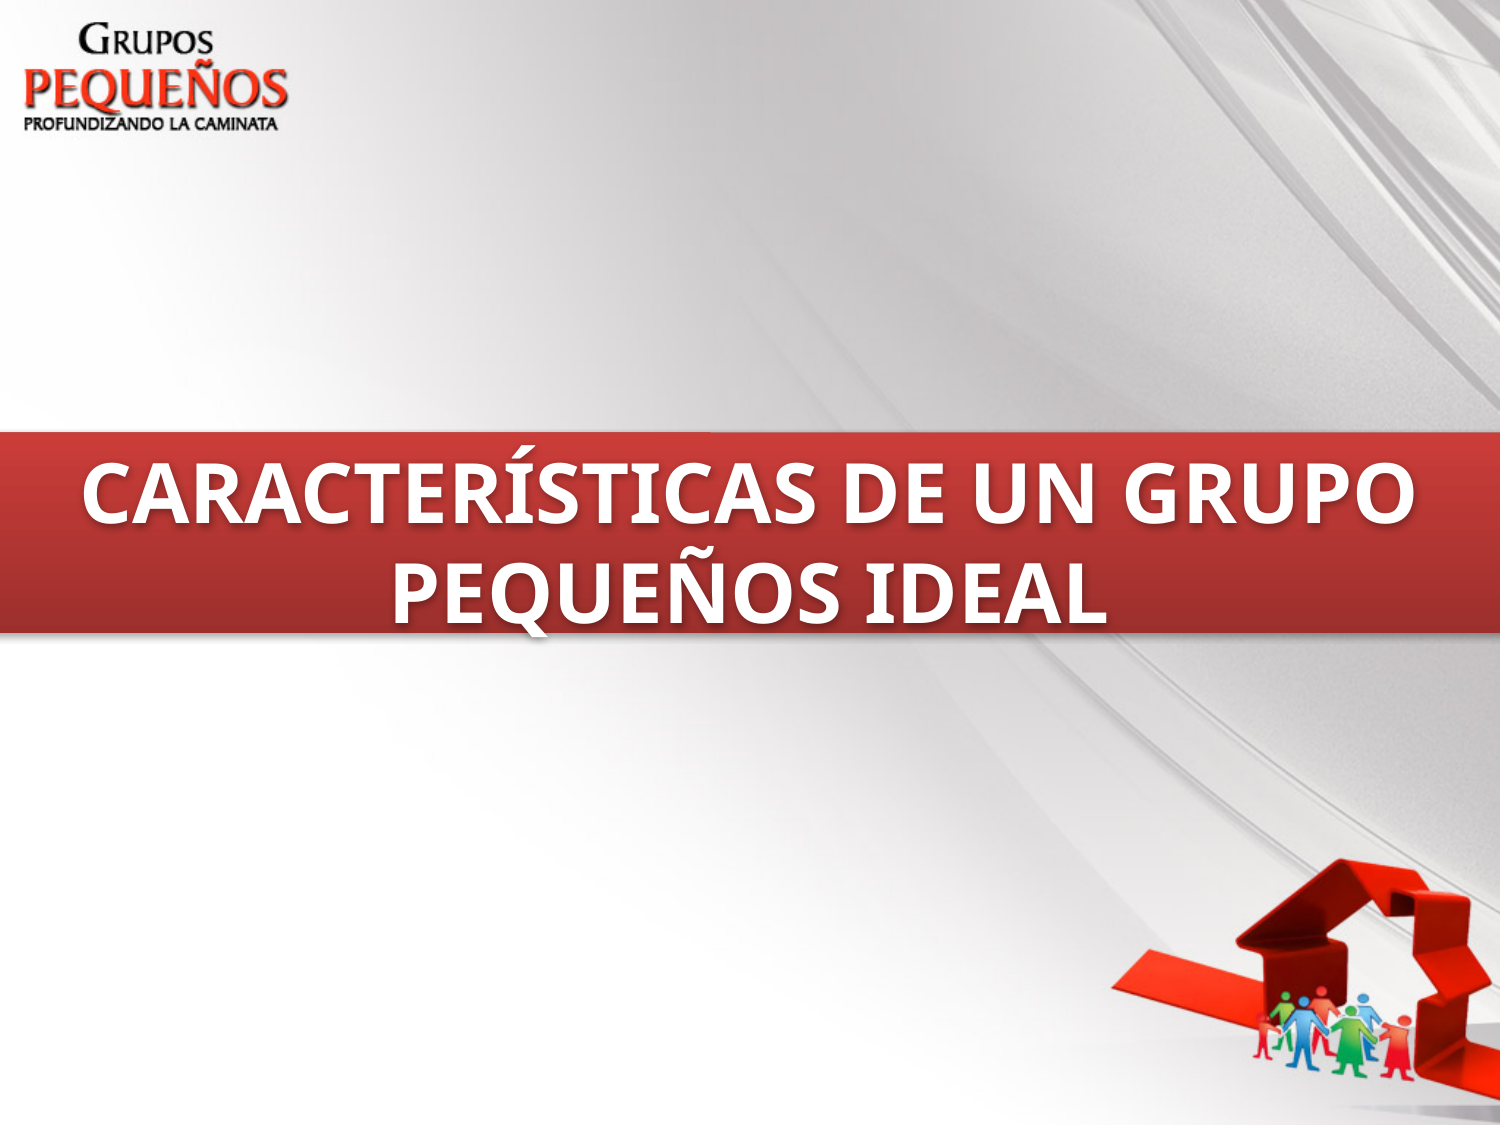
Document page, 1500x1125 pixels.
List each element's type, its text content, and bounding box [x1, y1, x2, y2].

picture [0, 648, 1500, 1125]
picture [0, 0, 1500, 432]
text_box CARACTERÍSTICAS DE UN GRUPO PEQUEÑOS IDEAL [0, 432, 1500, 648]
